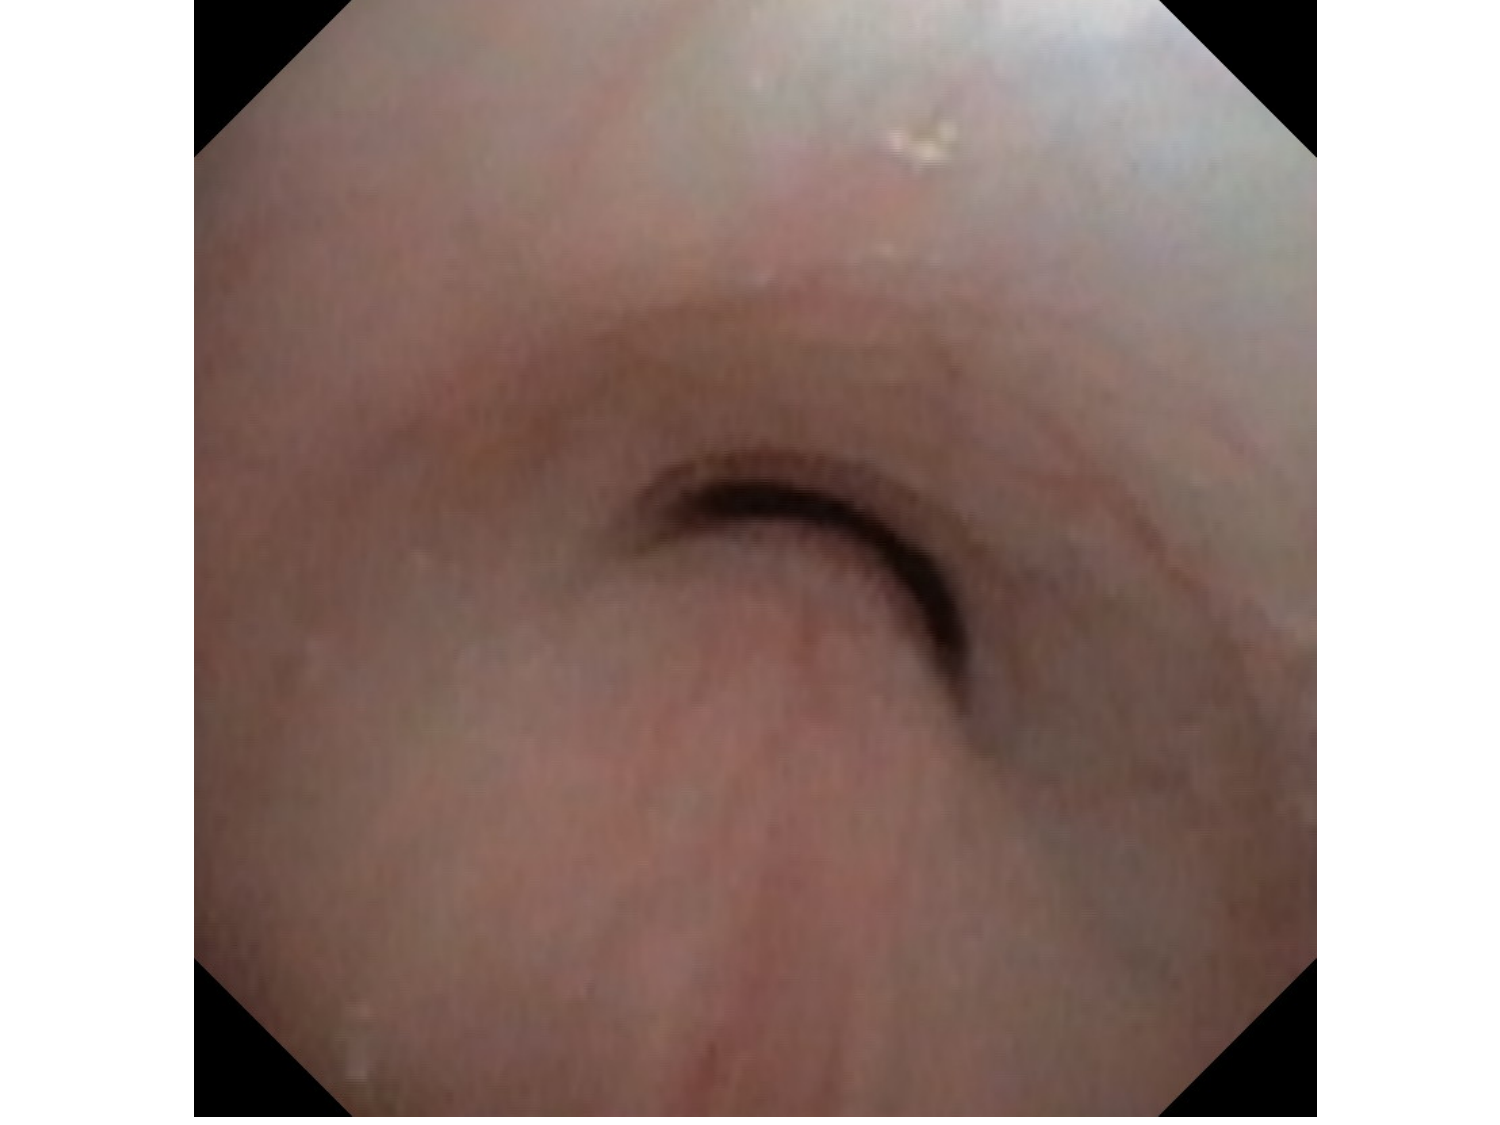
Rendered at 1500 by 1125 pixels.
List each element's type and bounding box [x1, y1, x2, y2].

picture [194, 0, 1318, 1117]
